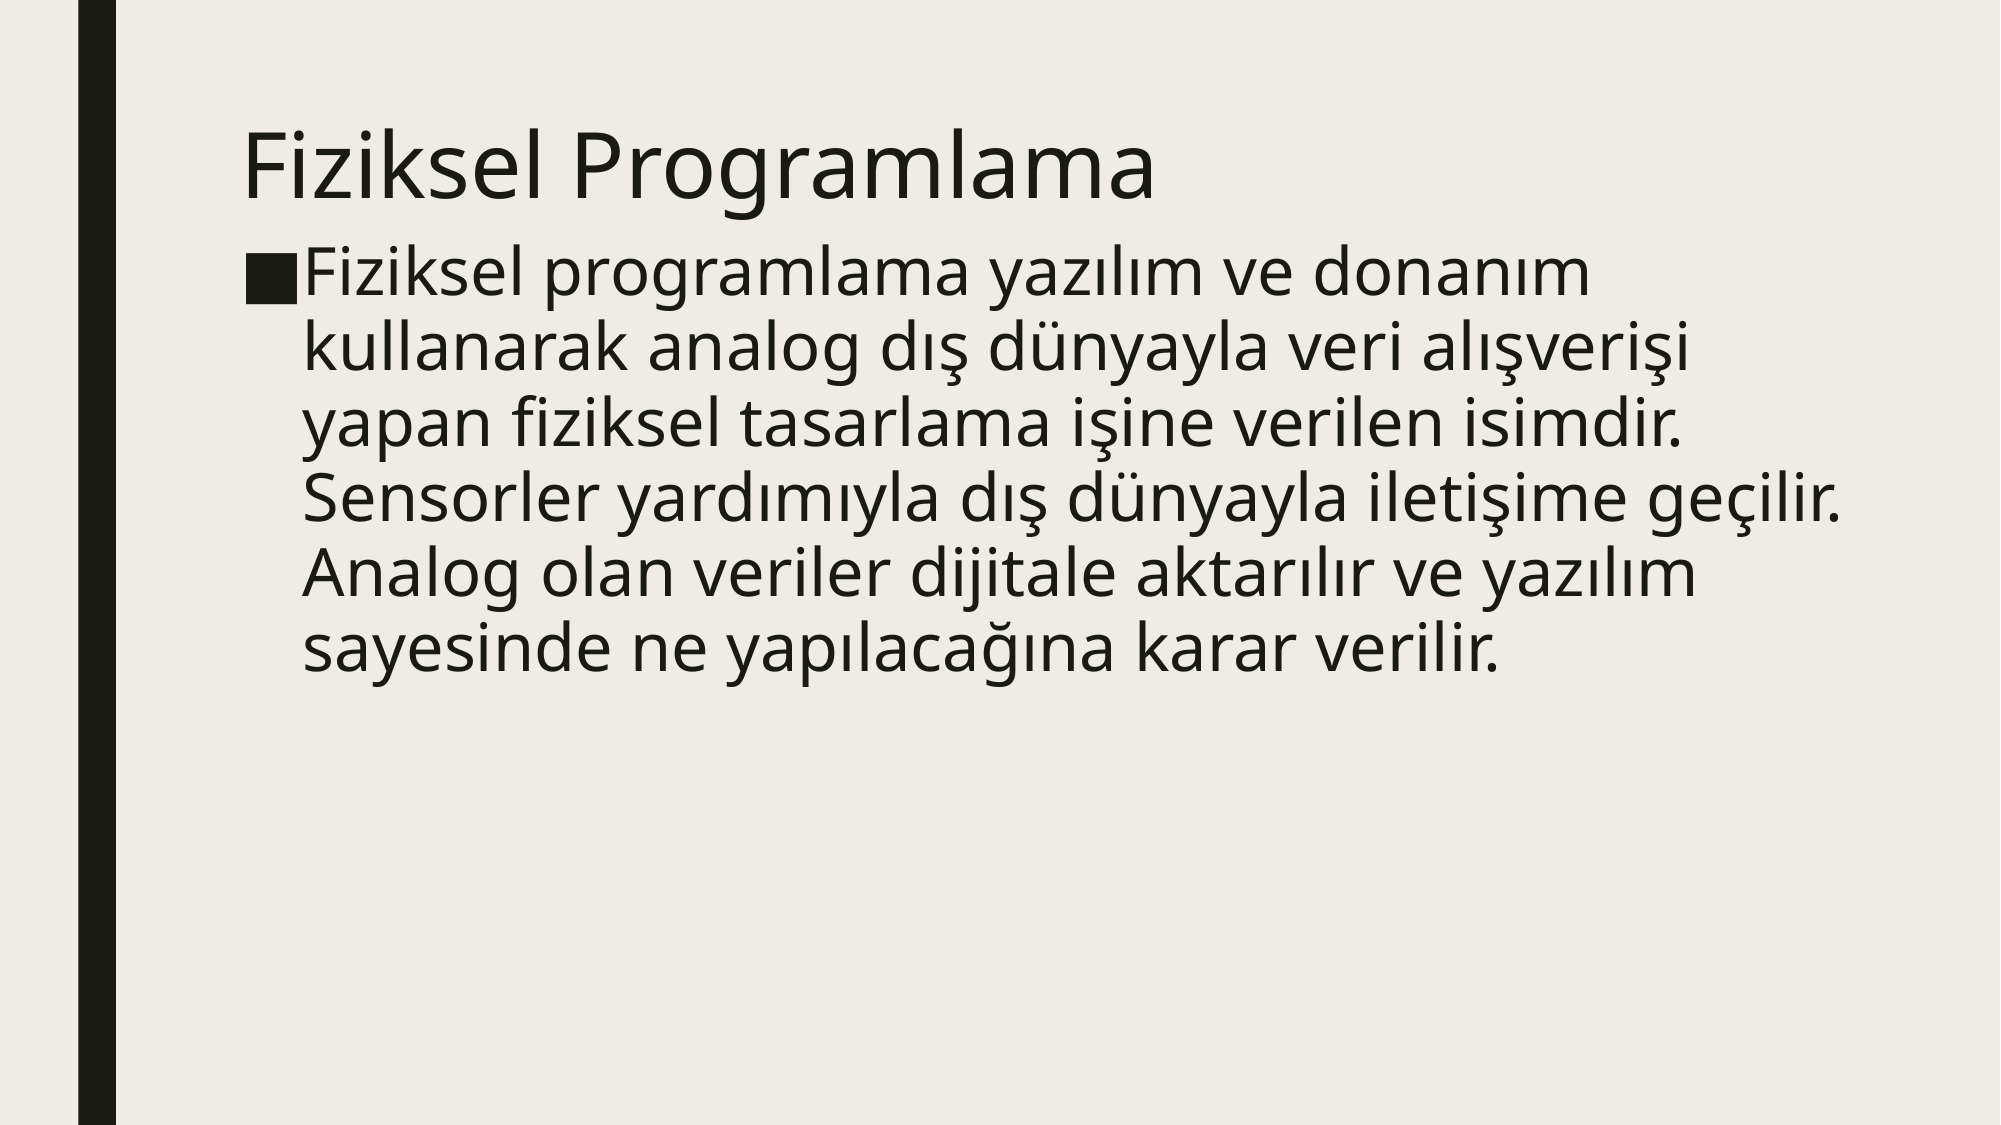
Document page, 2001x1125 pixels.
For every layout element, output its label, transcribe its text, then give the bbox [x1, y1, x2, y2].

title Fiziksel Programlama [225, 112, 1800, 227]
list Fiziksel programlama yazılım ve donanım kullanarak analog dış dünyayla veri alışverişi yapan fiziksel tasarlama işine verilen isimdir. Sensorler yardımıyla dış dünyayla iletişime geçilir. Analog olan veriler dijitale aktarılır ve yazılım sayesinde ne yapılacağına karar verilir. [225, 227, 1892, 1112]
